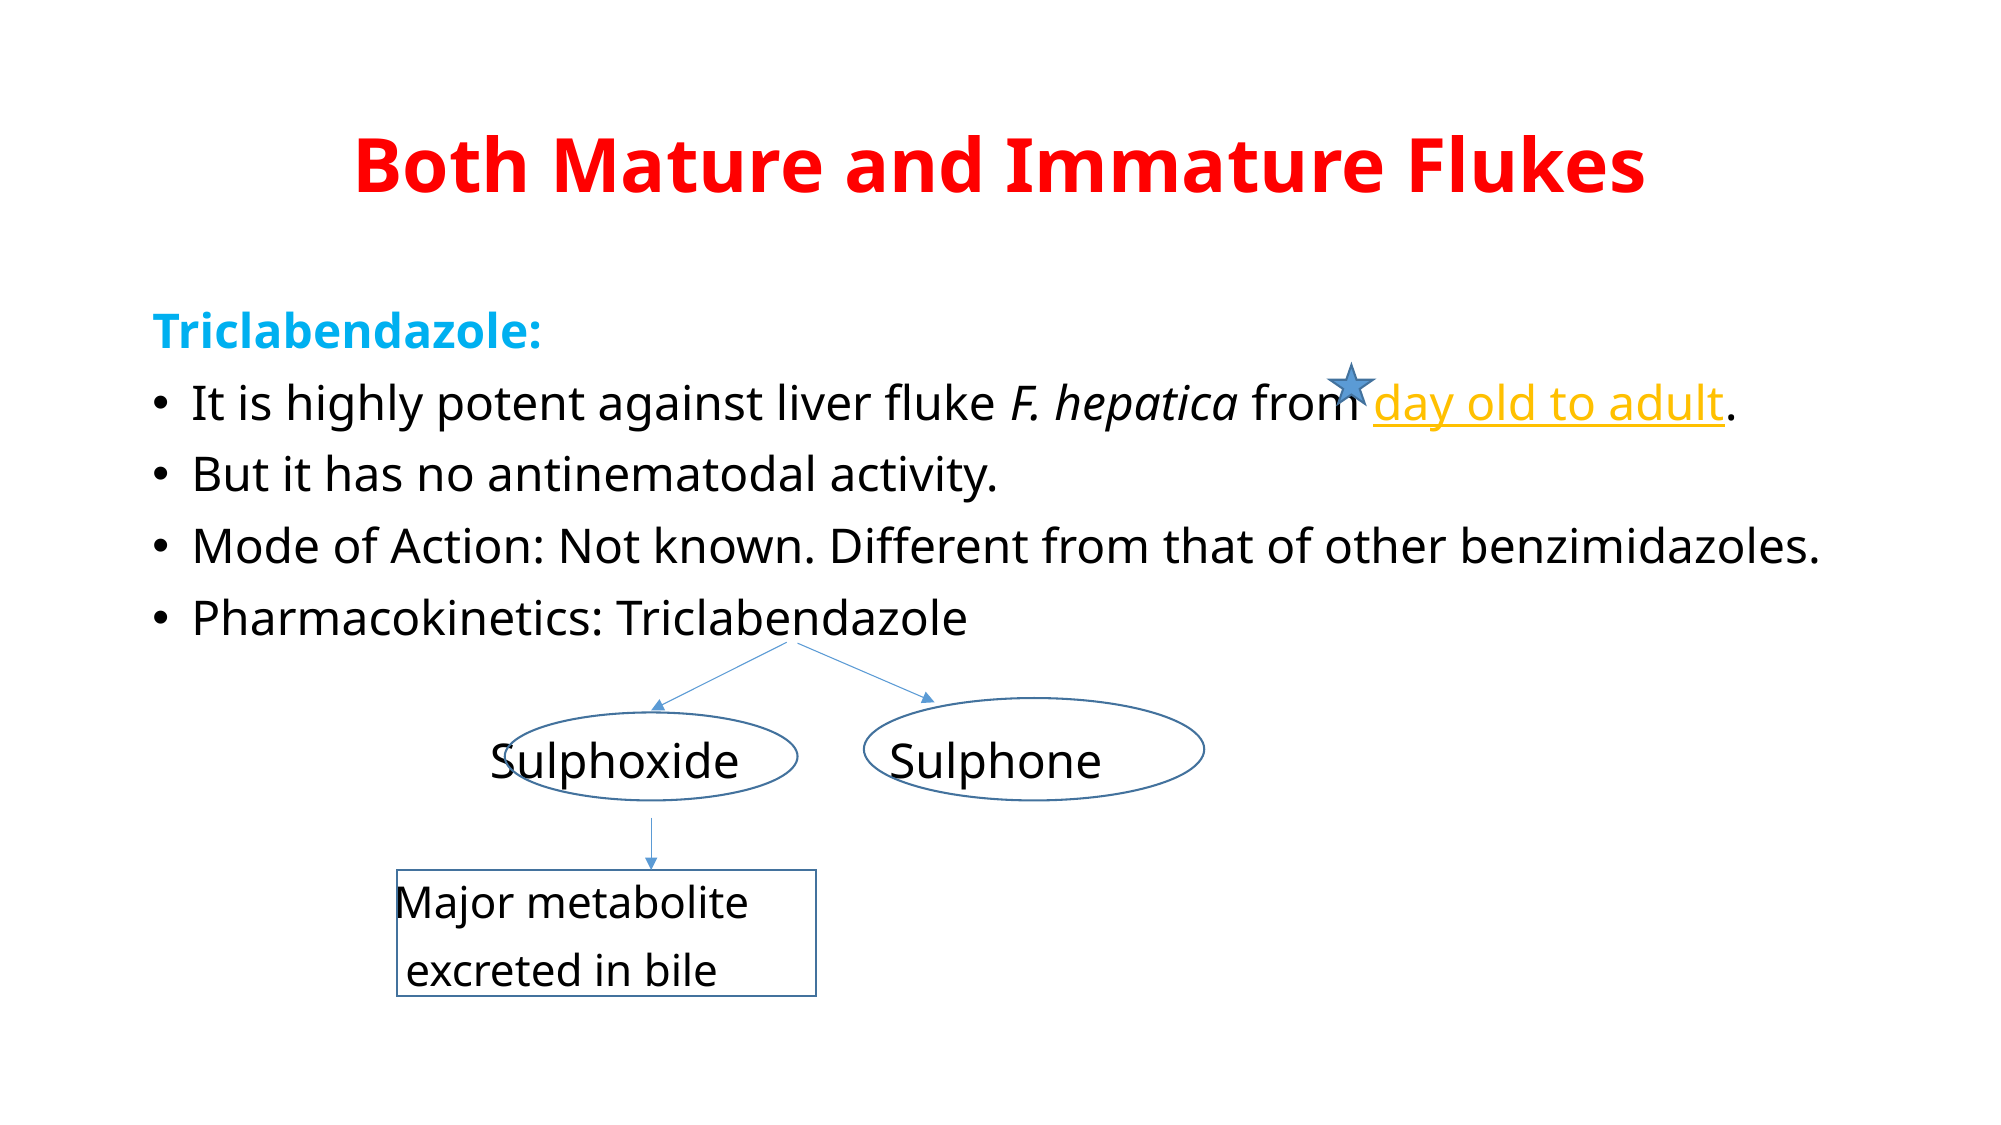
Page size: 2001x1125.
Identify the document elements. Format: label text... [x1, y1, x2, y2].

title Both Mature and Immature Flukes [137, 59, 1863, 278]
text_box [1326, 361, 1377, 407]
text_box [396, 869, 817, 997]
text_box [862, 696, 1206, 802]
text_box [797, 643, 935, 703]
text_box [651, 642, 787, 711]
text_box [503, 711, 799, 802]
list Triclabendazole: It is highly potent against liver fluke F. hepatica from day old to adult. But it has no antinematodal activity. Mode of Action: Not known. Different from that of other benzimidazoles. Pharmacokinetics: Triclabendazole Sulphoxide Sulphone Major metabolite excreted in bile [137, 299, 1863, 1014]
